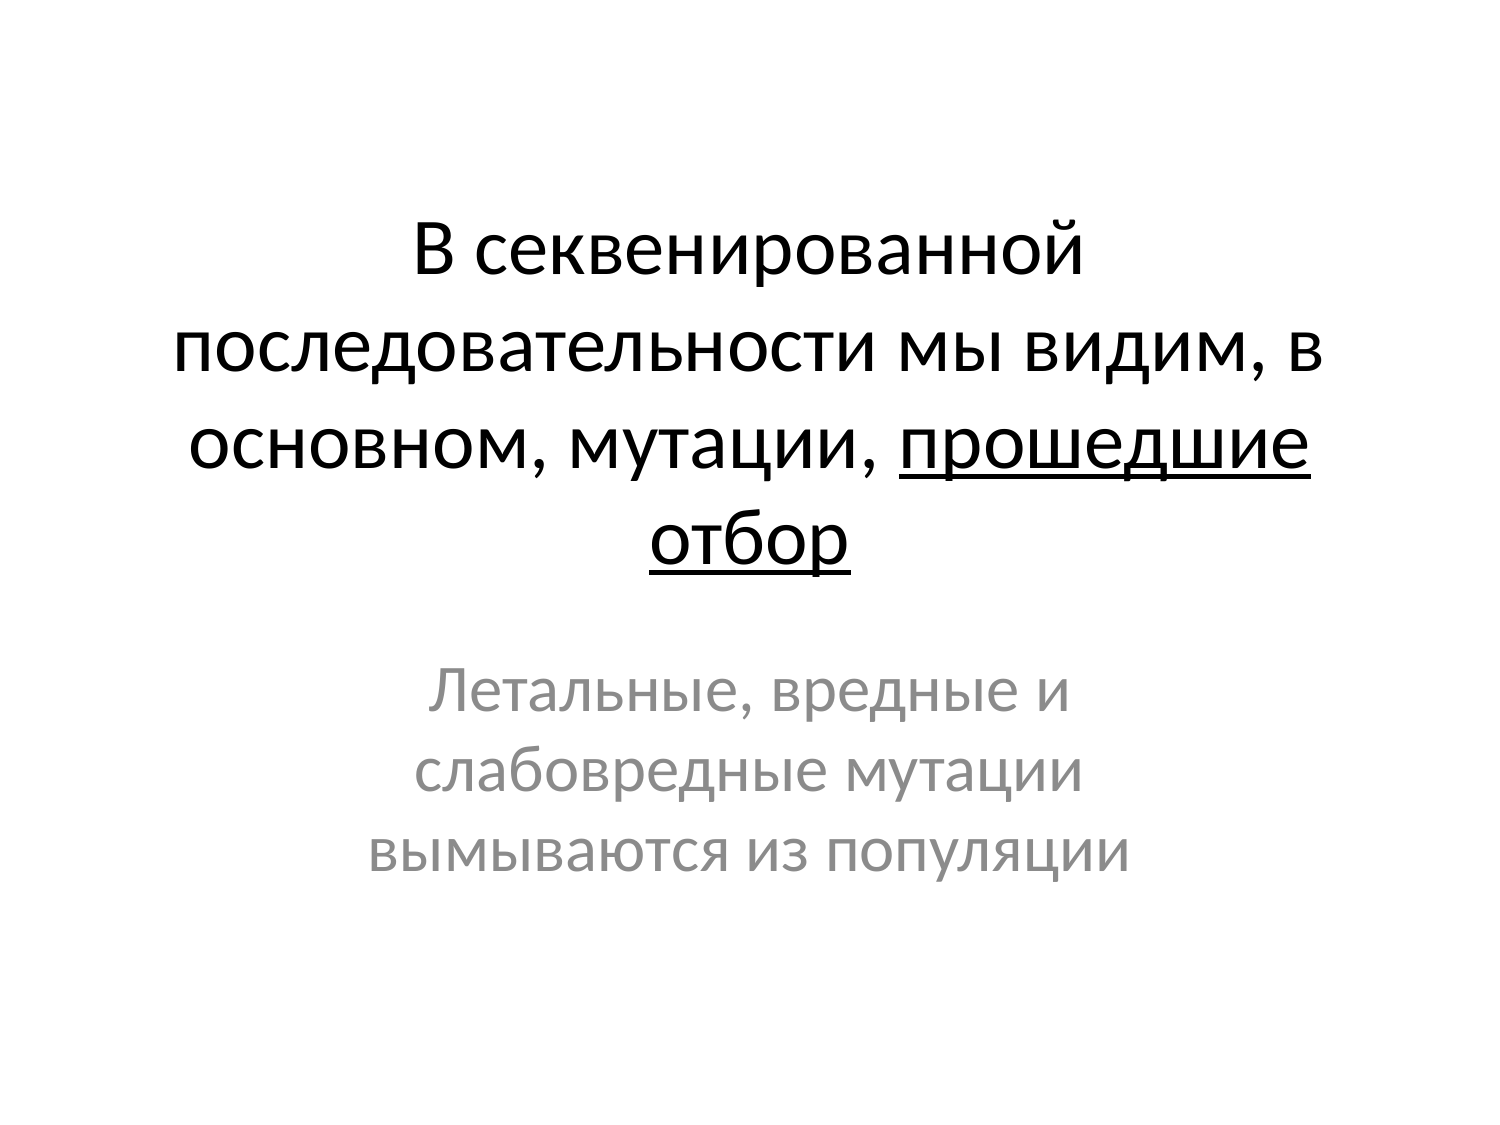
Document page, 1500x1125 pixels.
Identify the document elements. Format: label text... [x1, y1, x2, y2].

subtitle Летальные, вредные и слабовредные мутации вымываются из популяции [225, 637, 1275, 925]
title В секвенированной последовательности мы видим, в основном, мутации, прошедшие отбор [112, 184, 1388, 591]
